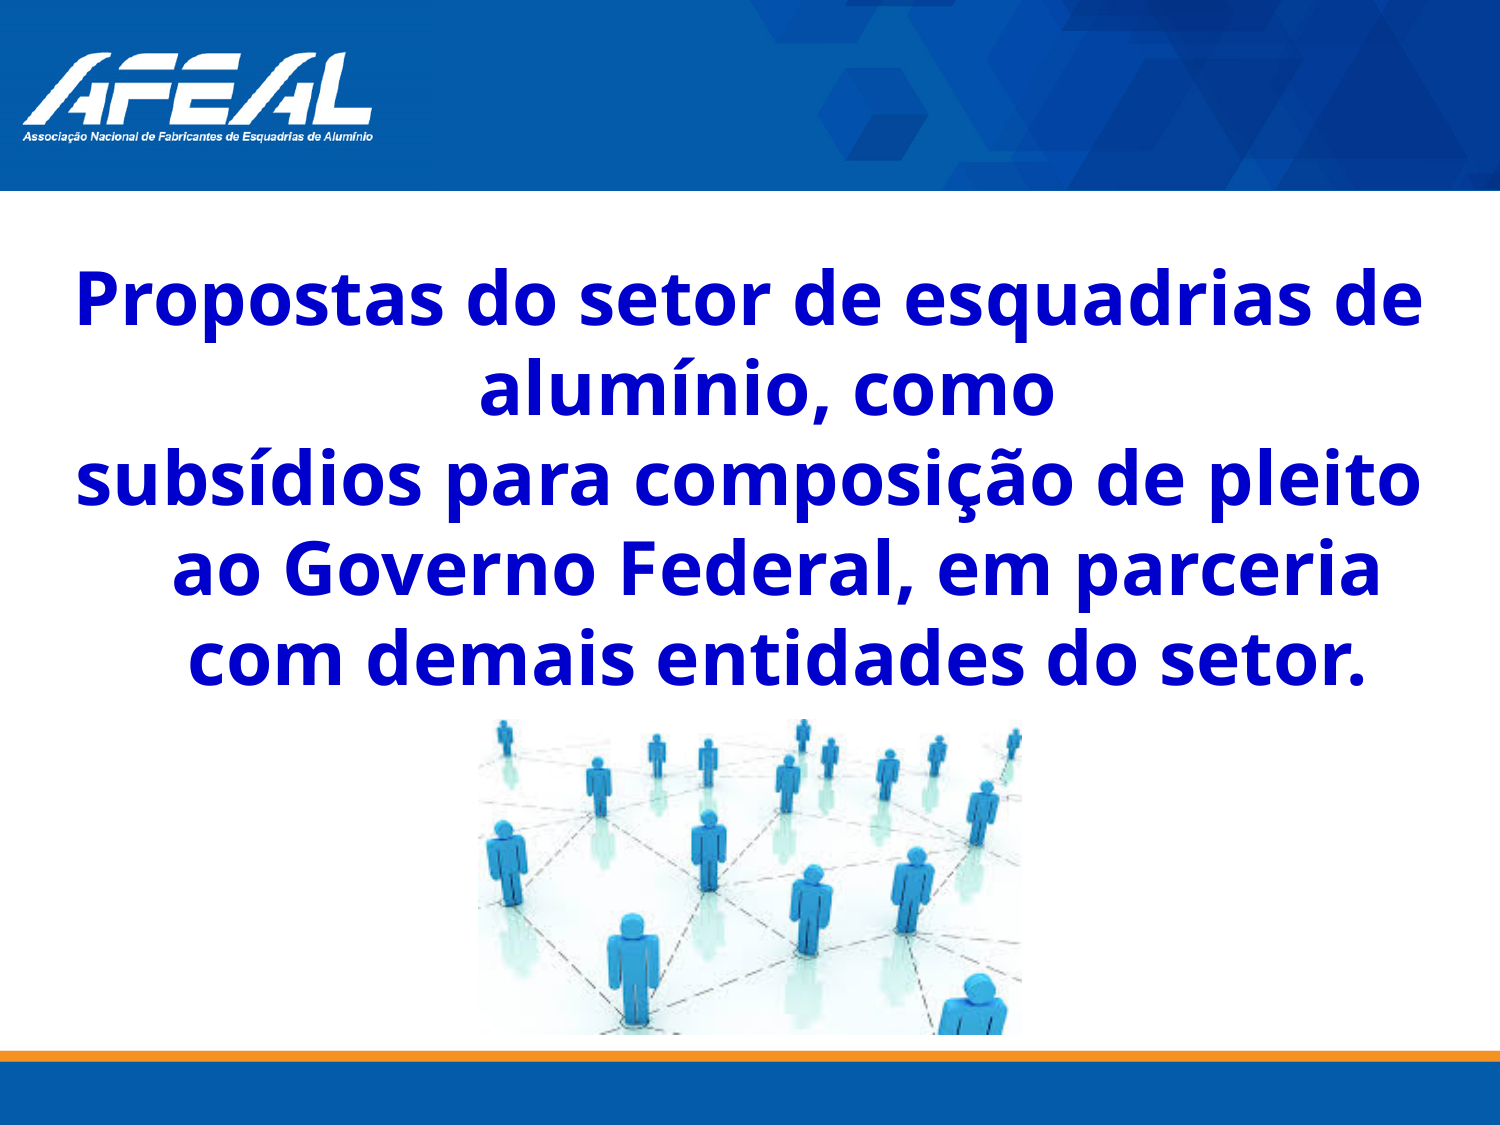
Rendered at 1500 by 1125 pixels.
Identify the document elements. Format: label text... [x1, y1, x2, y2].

picture [0, 0, 1500, 1125]
text_box Propostas do setor de esquadrias de alumínio, como subsídios para composição de pleito ao Governo Federal, em parceria com demais entidades do setor. [29, 243, 1471, 709]
